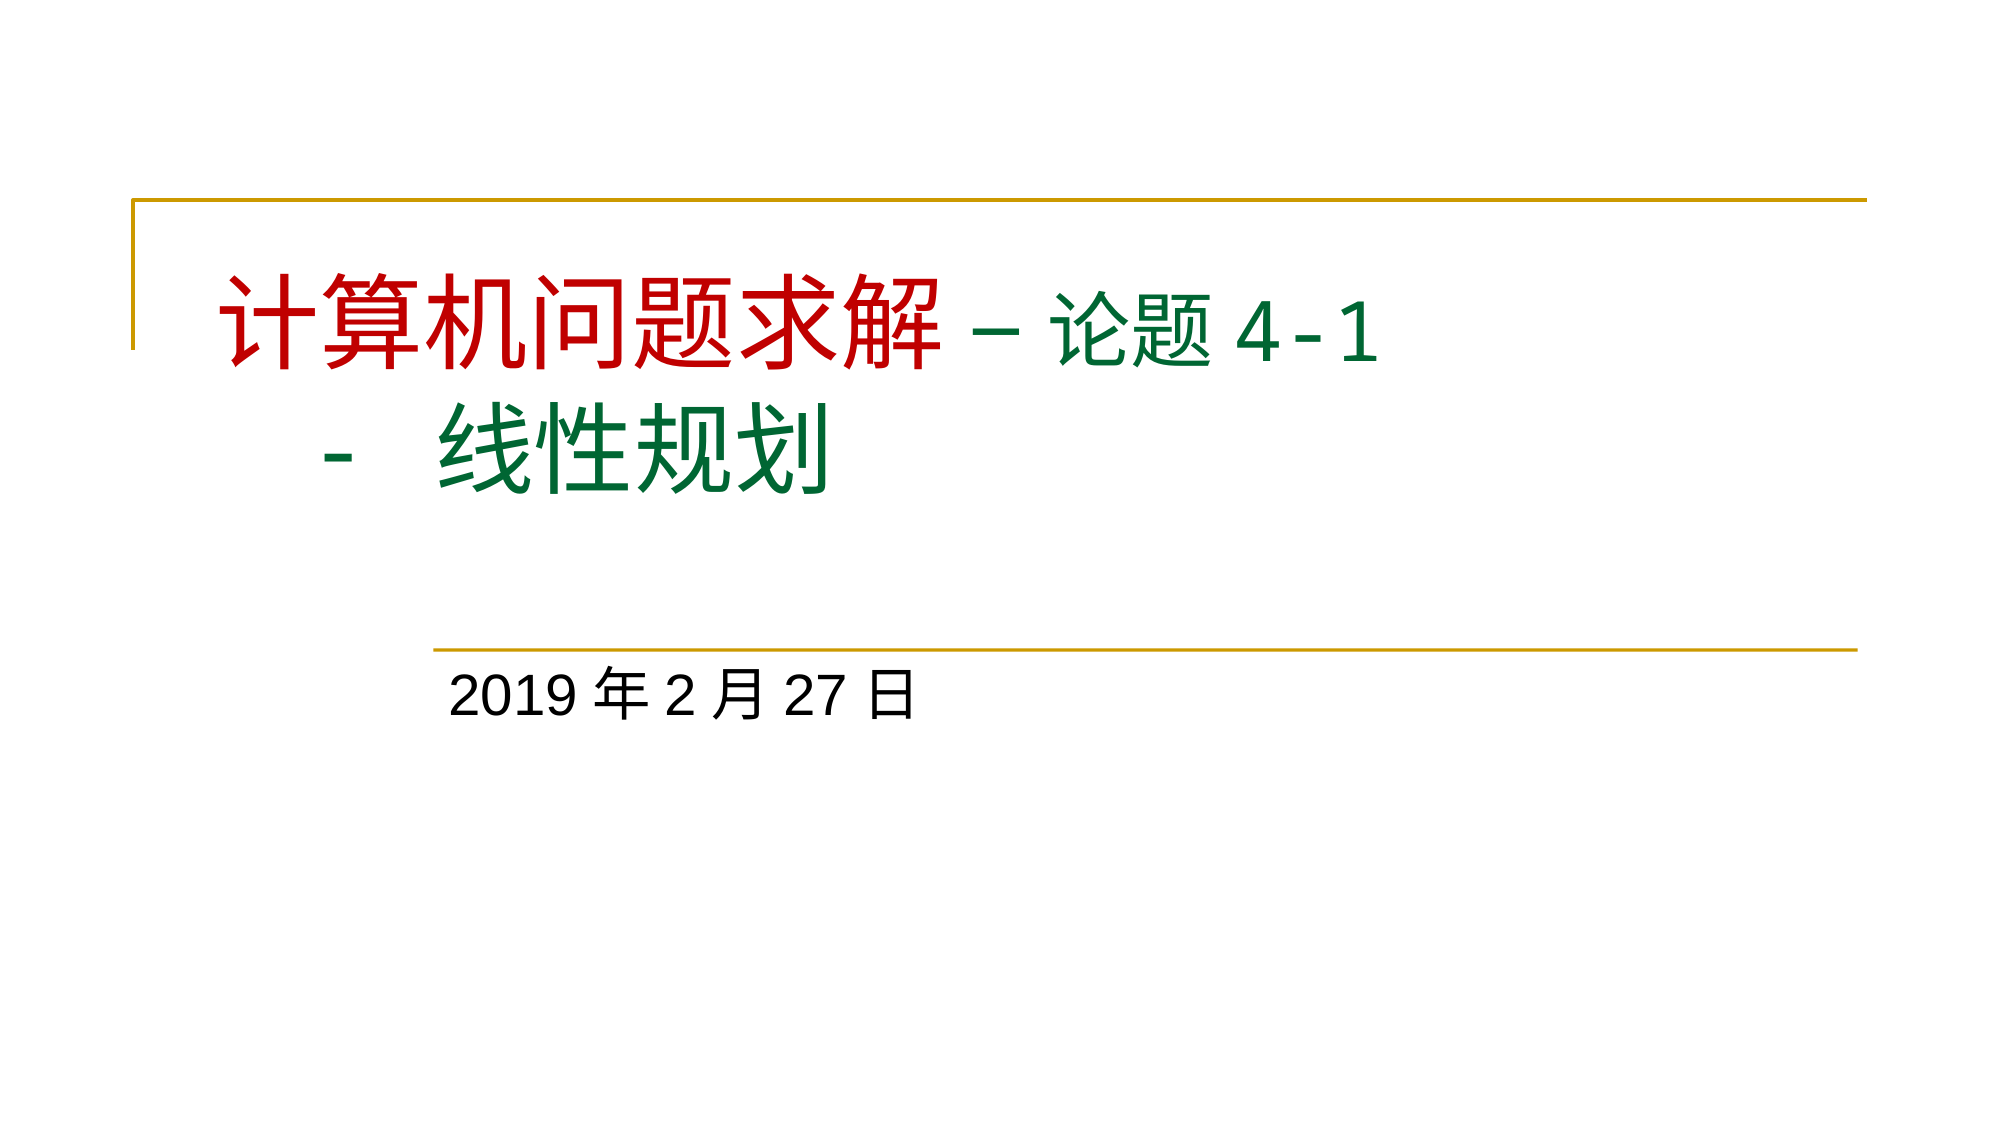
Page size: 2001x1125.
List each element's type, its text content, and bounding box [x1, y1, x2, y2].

subtitle 2019年2月27日 [433, 650, 1867, 938]
title 计算机问题求解 – 论题4-1 - 线性规划 [200, 249, 1868, 538]
